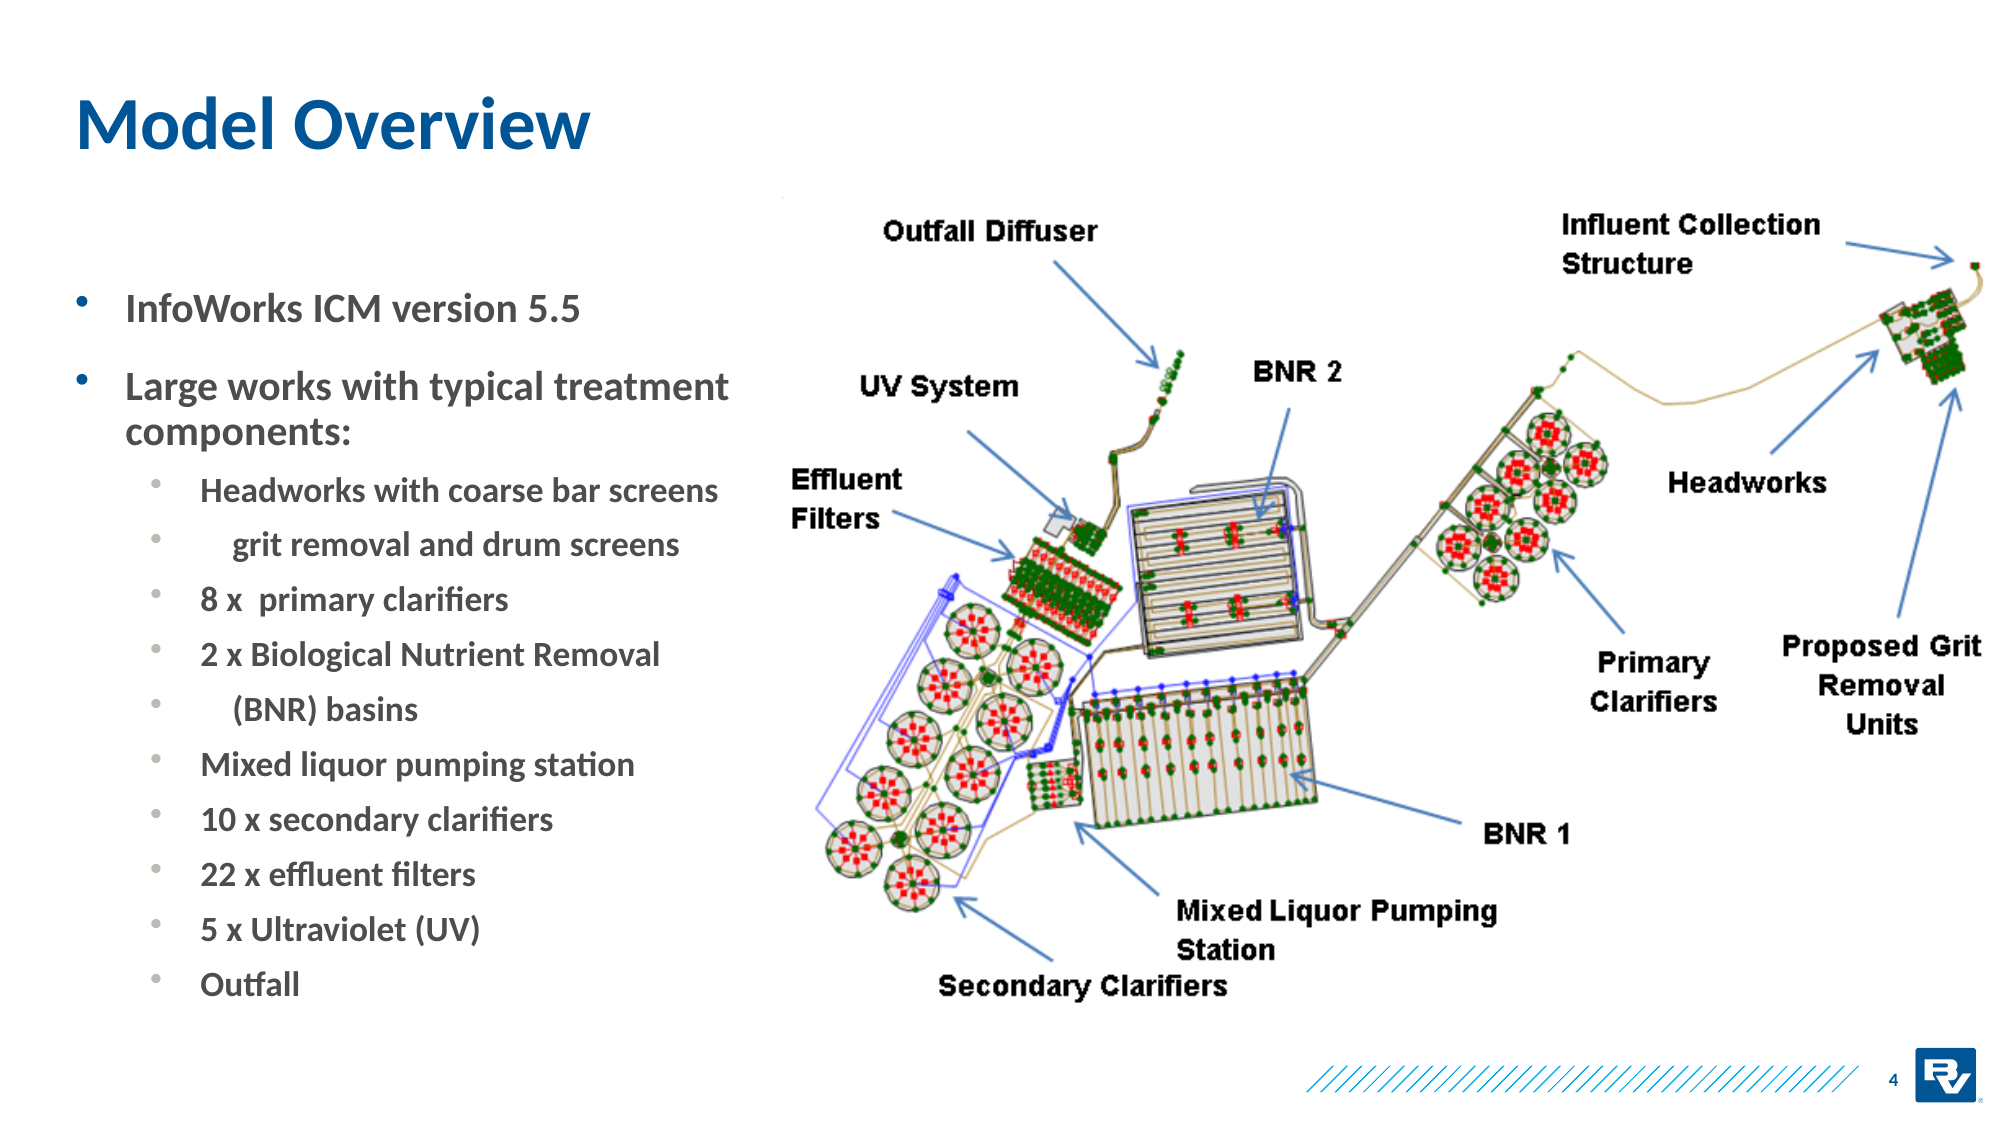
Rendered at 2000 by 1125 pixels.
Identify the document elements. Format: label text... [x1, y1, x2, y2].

title Model Overview [75, 98, 1925, 286]
picture [1303, 1053, 1862, 1102]
slide_number 4 [1875, 1067, 1899, 1091]
picture [1914, 1044, 1987, 1105]
list InfoWorks ICM version 5.5 Large works with typical treatment components: Headworks with coarse bar screens grit removal and drum screens 8 x primary clarifiers 2 x Biological Nutrient Removal (BNR) basins Mixed liquor pumping station 10 x secondary clarifiers 22 x effluent filters 5 x Ultraviolet (UV) Outfall [75, 286, 777, 886]
picture [782, 197, 1997, 1013]
